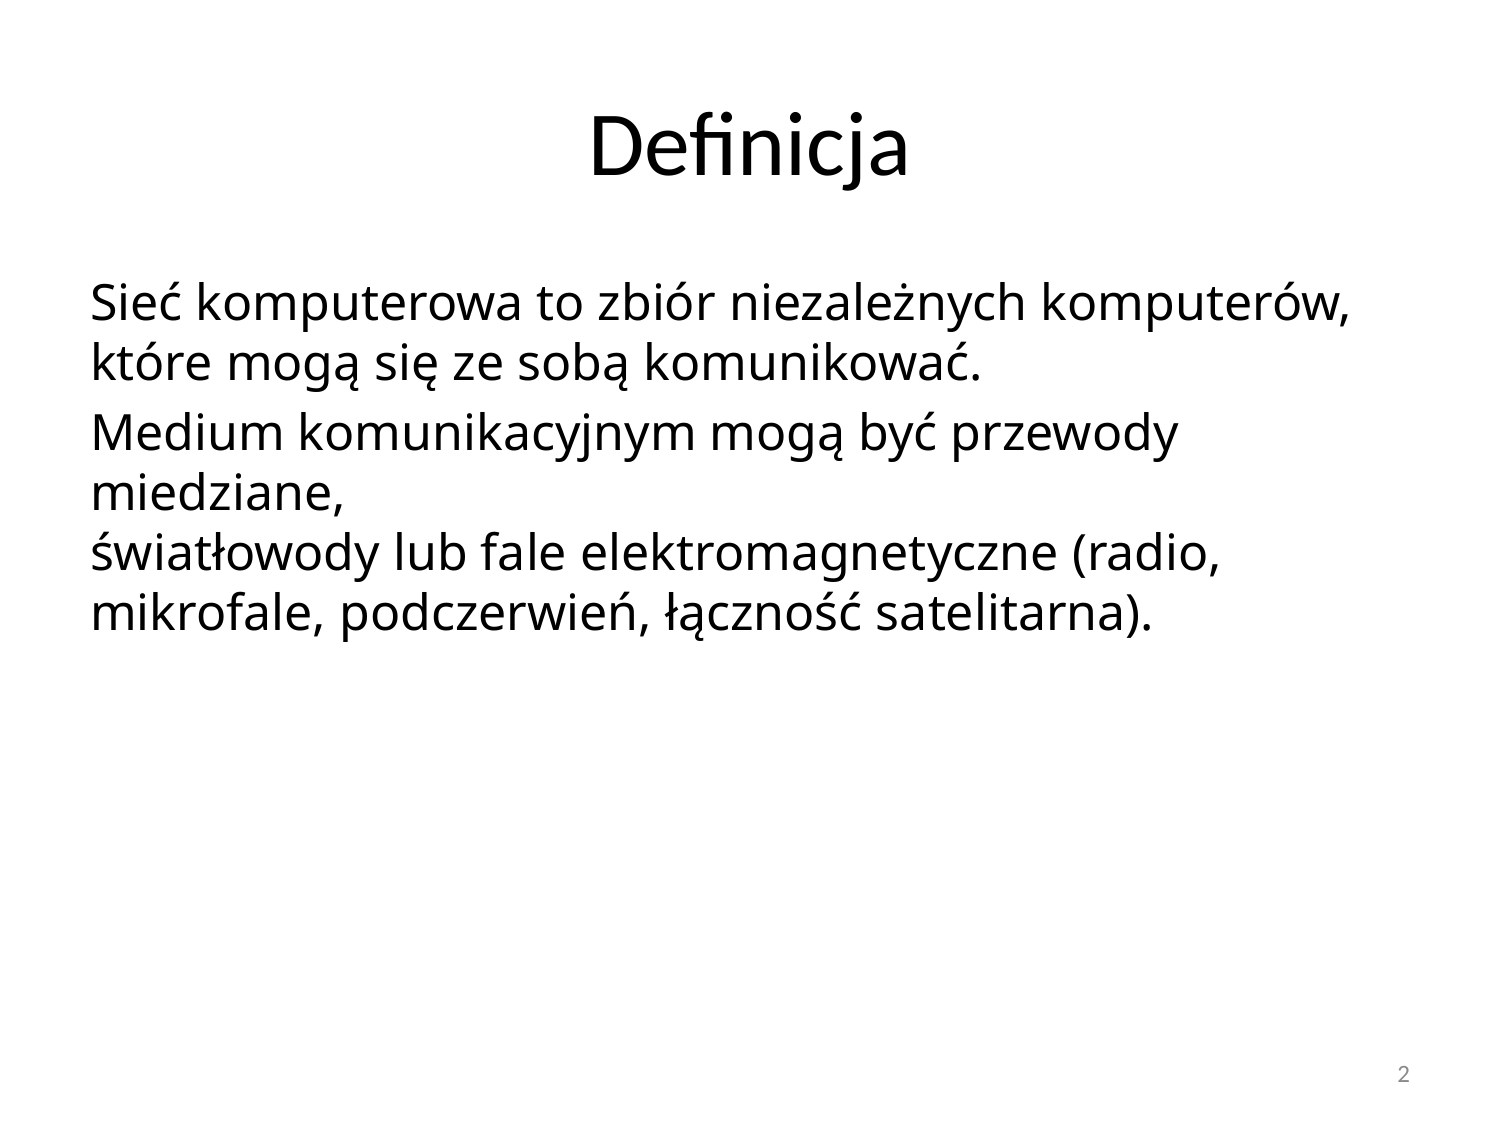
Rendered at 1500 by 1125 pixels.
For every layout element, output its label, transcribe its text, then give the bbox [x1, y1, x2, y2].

title Definicja [75, 45, 1425, 233]
list Sieć komputerowa to zbiór niezależnych komputerów, które mogą się ze sobą komunikować. Medium komunikacyjnym mogą być przewody miedziane, światłowody lub fale elektromagnetyczne (radio, mikrofale, podczerwień, łączność satelitarna). [75, 262, 1425, 1005]
slide_number 2 [1074, 1042, 1425, 1103]
